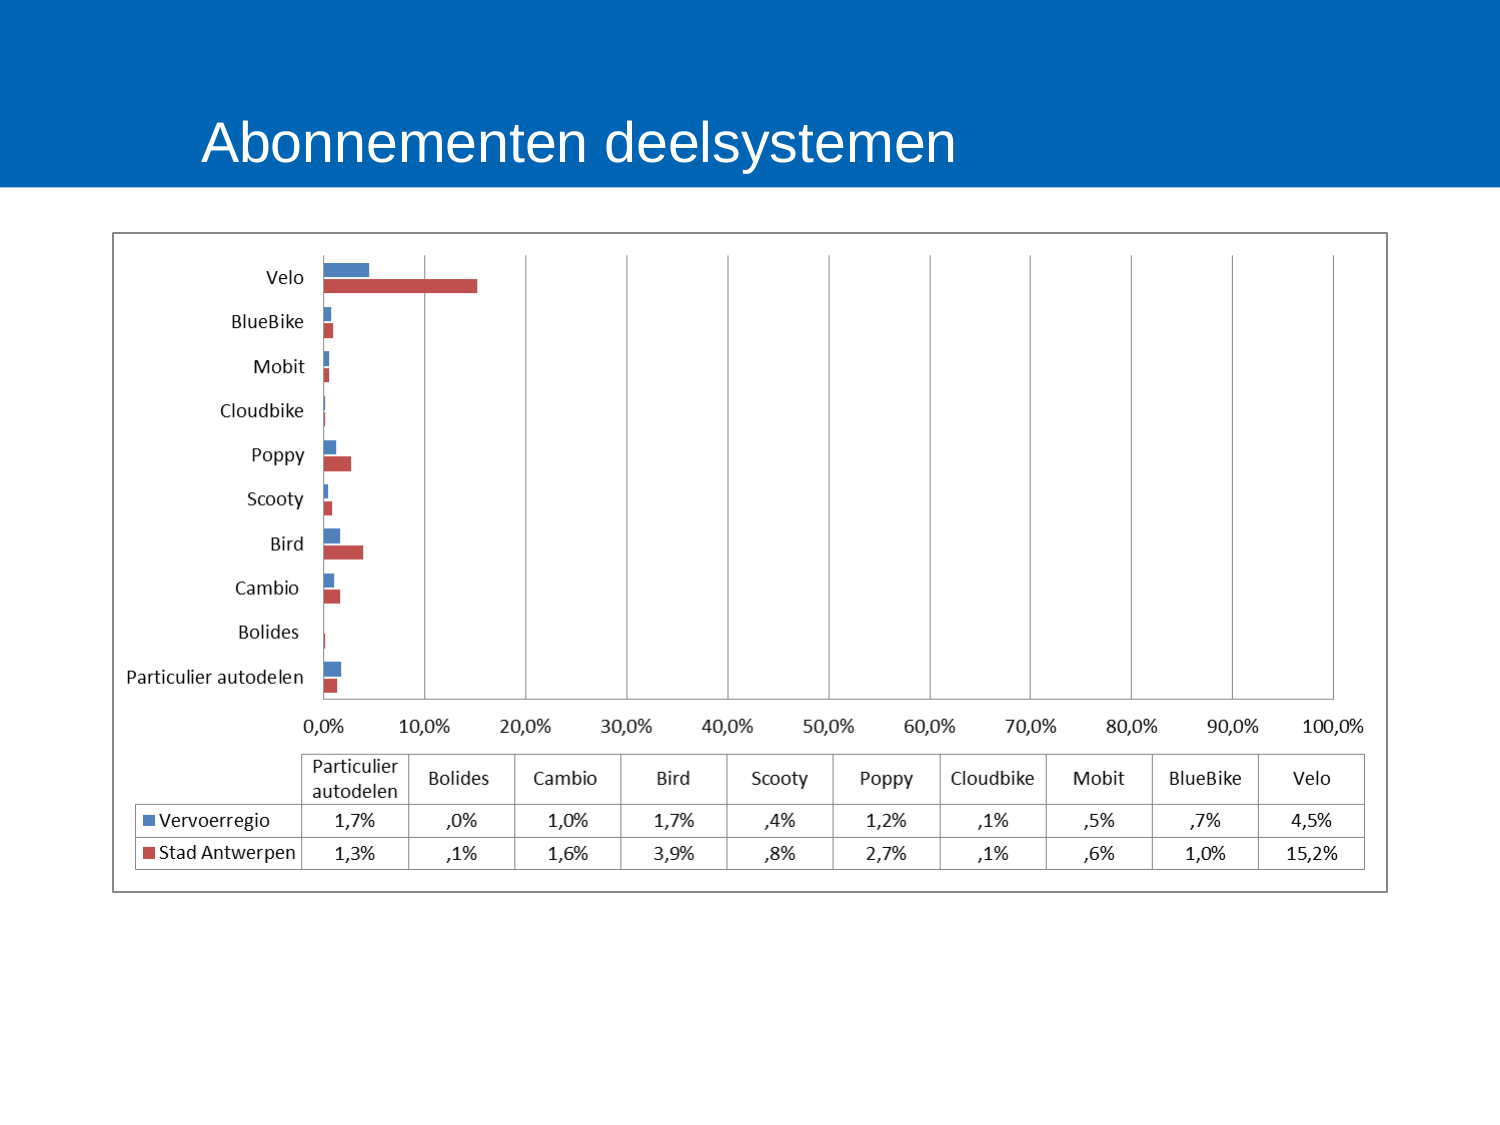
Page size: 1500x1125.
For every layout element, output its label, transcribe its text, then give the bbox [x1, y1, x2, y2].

title Abonnementen deelsystemen [185, 47, 1313, 188]
picture [112, 231, 1388, 893]
